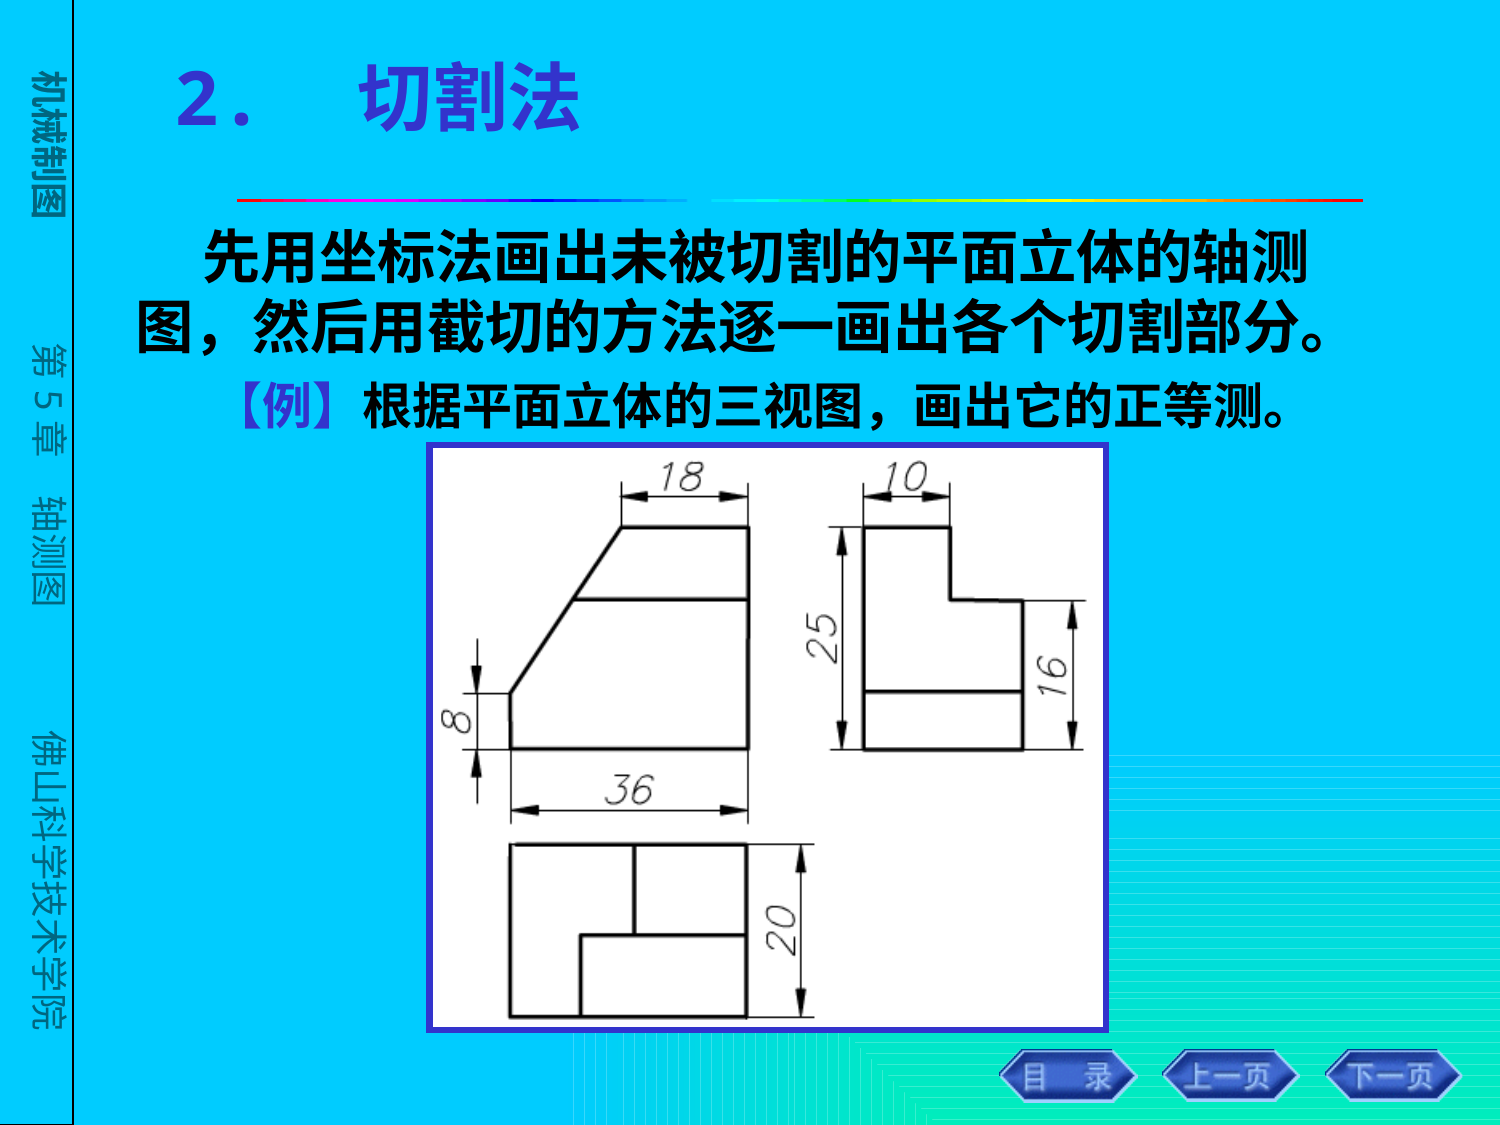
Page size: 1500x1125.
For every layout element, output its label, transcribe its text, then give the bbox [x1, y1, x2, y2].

picture [1162, 1049, 1300, 1102]
text_box 【例】根据平面立体的三视图，画出它的正等测。 [198, 373, 1435, 443]
picture [999, 1049, 1138, 1103]
text_box 2. 切割法 [159, 42, 1388, 173]
text_box 先用坐标法画出未被切割的平面立体的轴测图，然后用截切的方法逐一画出各个切割部分。 [135, 219, 1400, 360]
picture [1325, 1049, 1463, 1102]
picture [432, 448, 1103, 1028]
